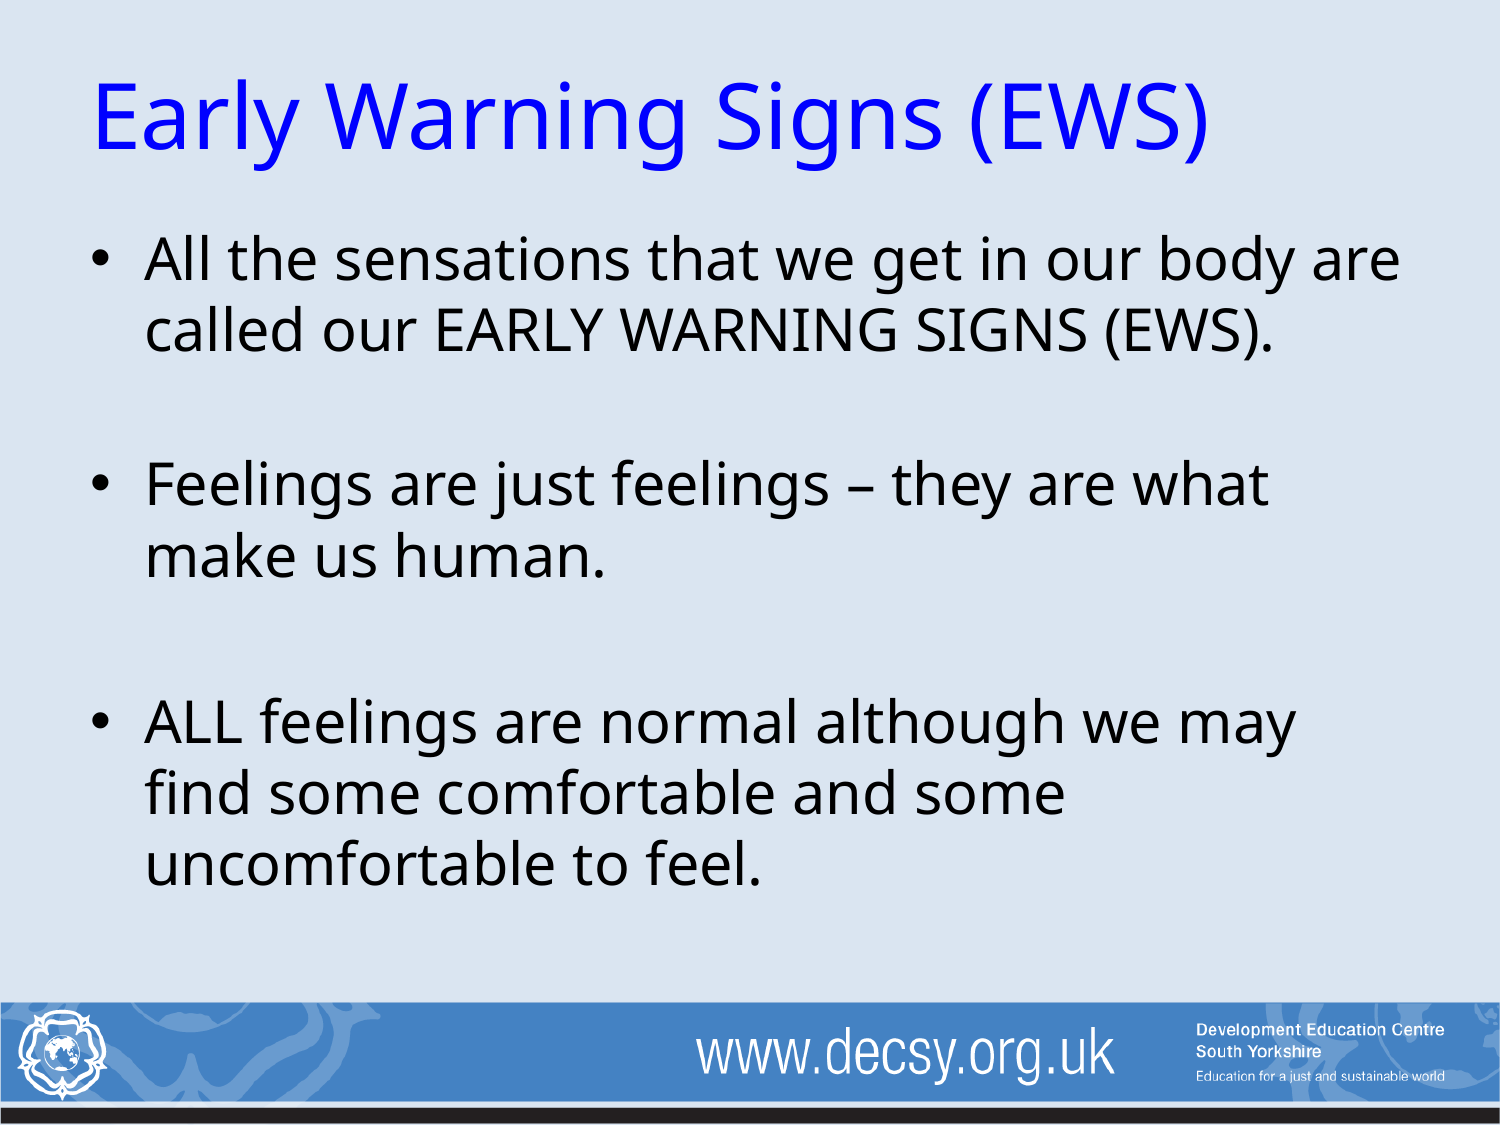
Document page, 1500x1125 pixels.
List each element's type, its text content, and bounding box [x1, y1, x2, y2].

list All the sensations that we get in our body are called our EARLY WARNING SIGNS (EWS). Feelings are just feelings – they are what make us human. ALL feelings are normal although we may find some comfortable and some uncomfortable to feel. [75, 213, 1425, 956]
title Early Warning Signs (EWS) [75, 43, 1425, 182]
picture [0, 1002, 1500, 1125]
